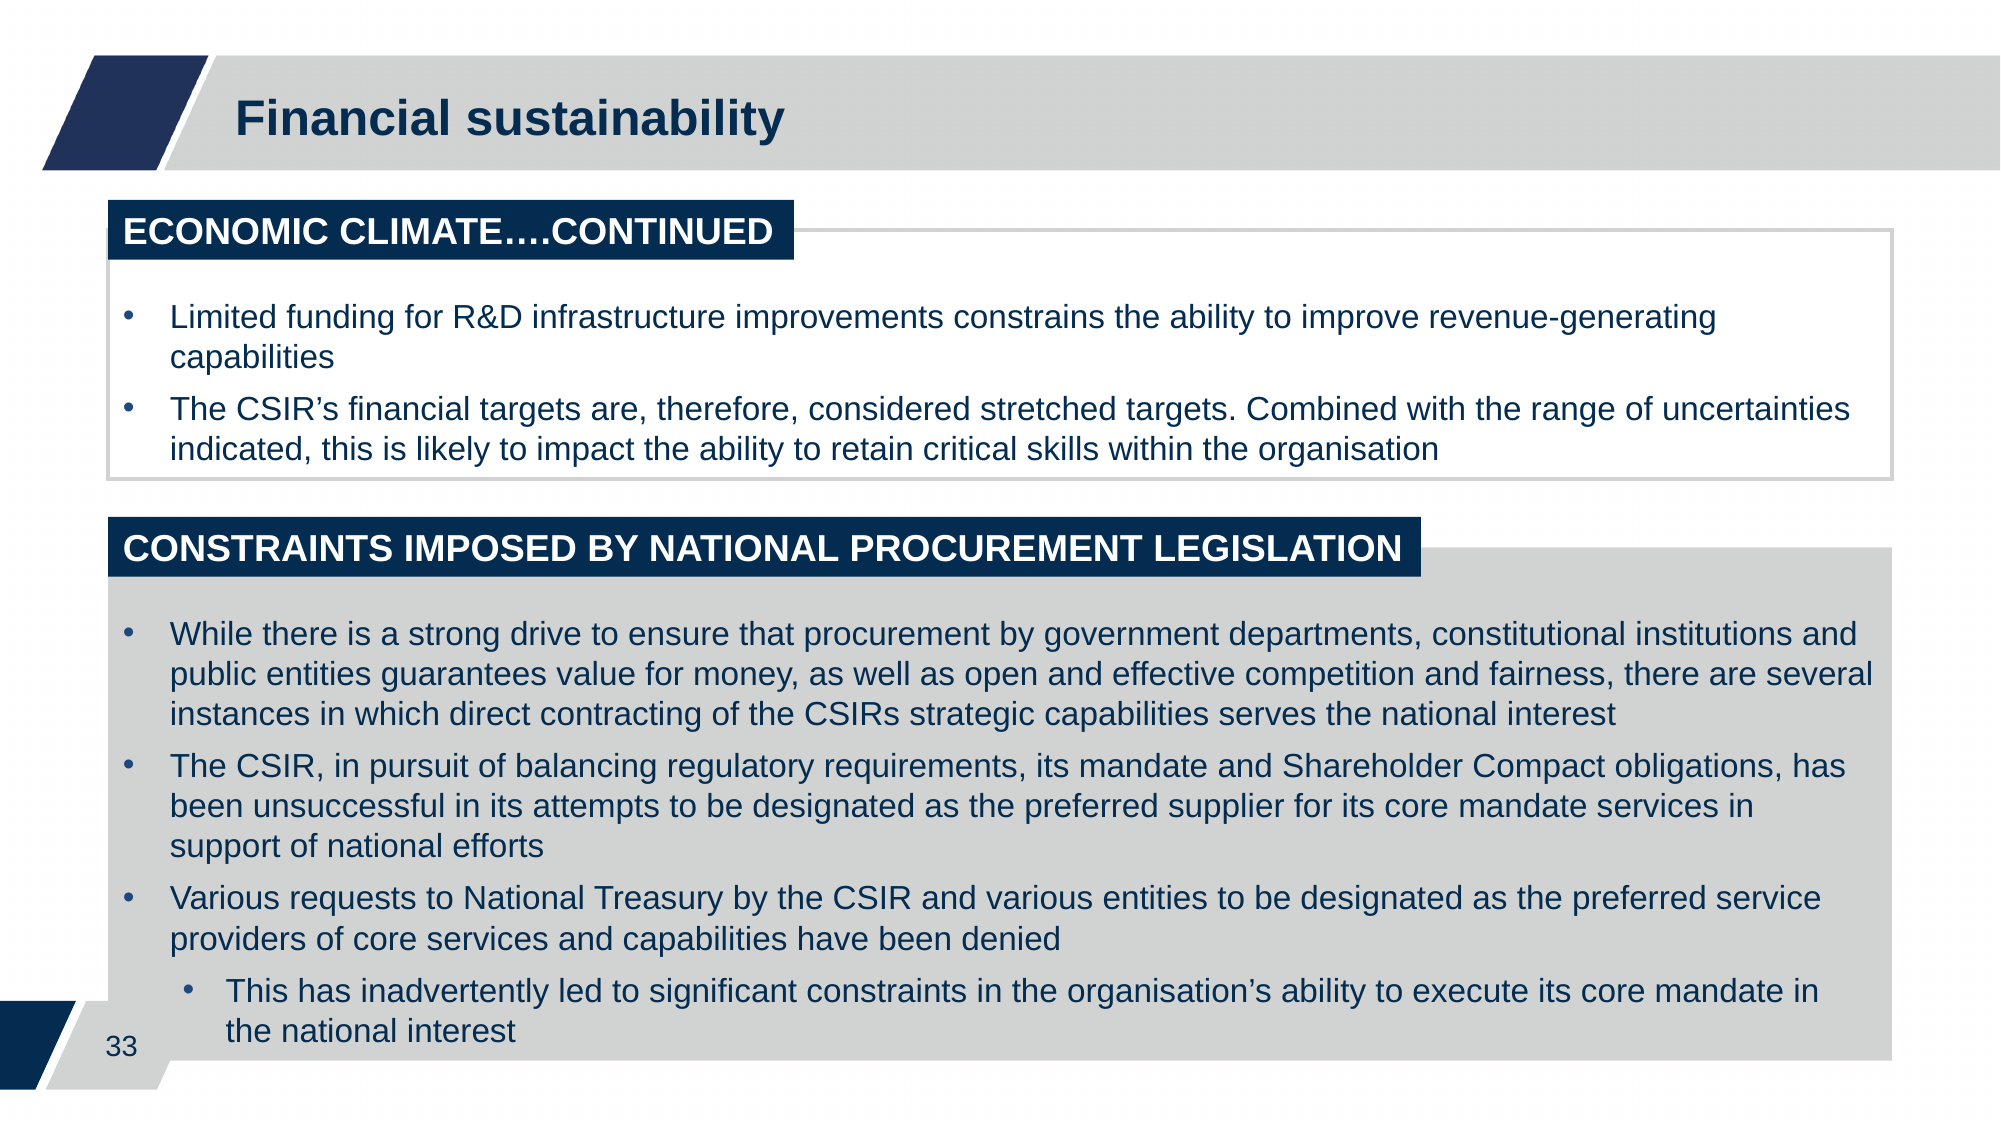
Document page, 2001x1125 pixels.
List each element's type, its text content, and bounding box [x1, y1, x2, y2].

text_box Limited funding for R&D infrastructure improvements constrains the ability to improve revenue-generating capabilities The CSIR’s financial targets are, therefore, considered stretched targets. Combined with the range of uncertainties indicated, this is likely to impact the ability to retain critical skills within the organisation [107, 229, 1893, 480]
text_box ECONOMIC CLIMATE….CONTINUED [108, 199, 794, 260]
text_box 33 [44, 1000, 199, 1091]
picture [0, 0, 2001, 1125]
text_box [0, 1000, 77, 1091]
text_box While there is a strong drive to ensure that procurement by government departments, constitutional institutions and public entities guarantees value for money, as well as open and effective competition and fairness, there are several instances in which direct contracting of the CSIRs strategic capabilities serves the national interest The CSIR, in pursuit of balancing regulatory requirements, its mandate and Shareholder Compact obligations, has been unsuccessful in its attempts to be designated as the preferred supplier for its core mandate services in support of national efforts Various requests to National Treasury by the CSIR and various entities to be designated as the preferred service providers of core services and capabilities have been denied This has inadvertently led to significant constraints in the organisation’s ability to execute its core mandate in the national interest [107, 546, 1893, 1062]
text_box CONSTRAINTS IMPOSED BY NATIONAL PROCUREMENT LEGISLATION [108, 516, 1421, 577]
text_box Financial sustainability [220, 35, 2000, 196]
